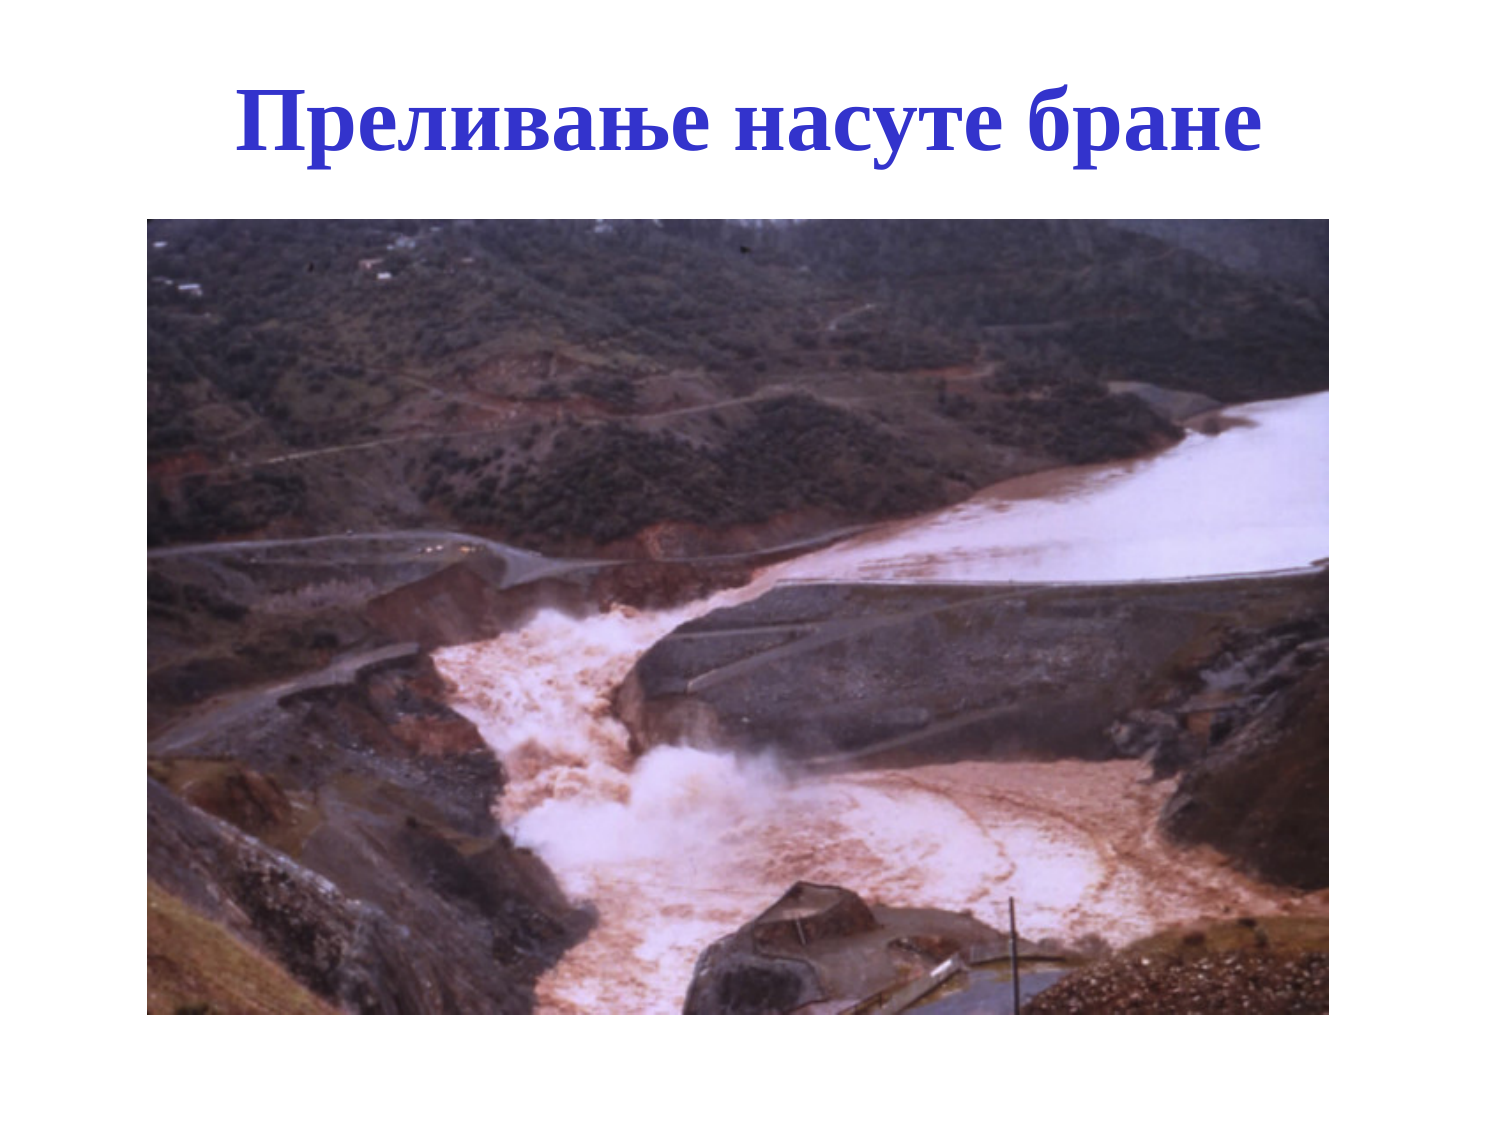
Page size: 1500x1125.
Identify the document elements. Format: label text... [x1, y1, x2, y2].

picture [147, 219, 1330, 1015]
title Преливање насуте бране [111, 30, 1388, 197]
